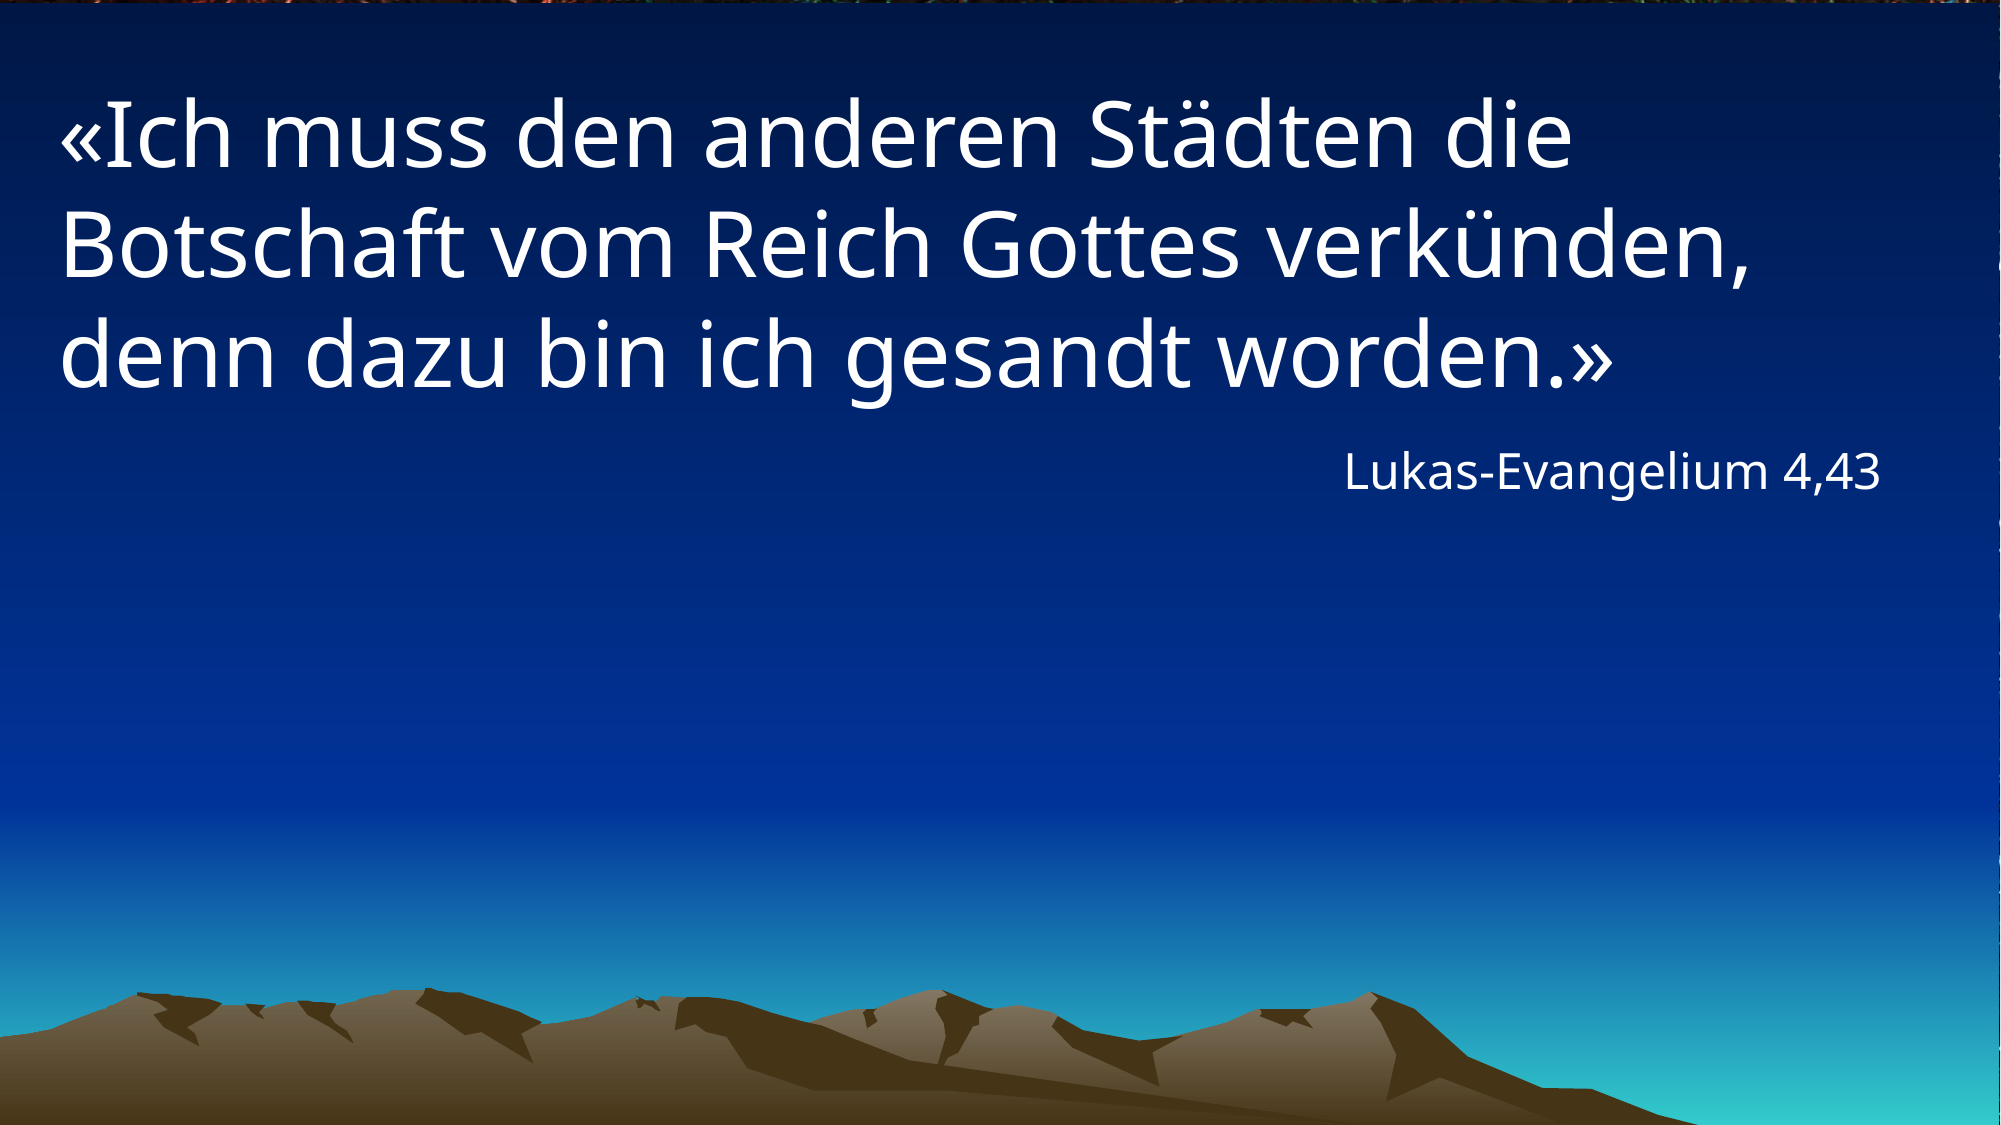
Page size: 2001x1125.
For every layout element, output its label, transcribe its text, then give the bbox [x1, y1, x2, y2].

title «Ich muss den anderen Städten die Botschaft vom Reich Gottes verkünden, denn dazu bin ich gesandt worden.» [43, 68, 1827, 413]
picture [0, 0, 2001, 709]
text_box Lukas-Evangelium 4,43 [1259, 432, 1898, 508]
